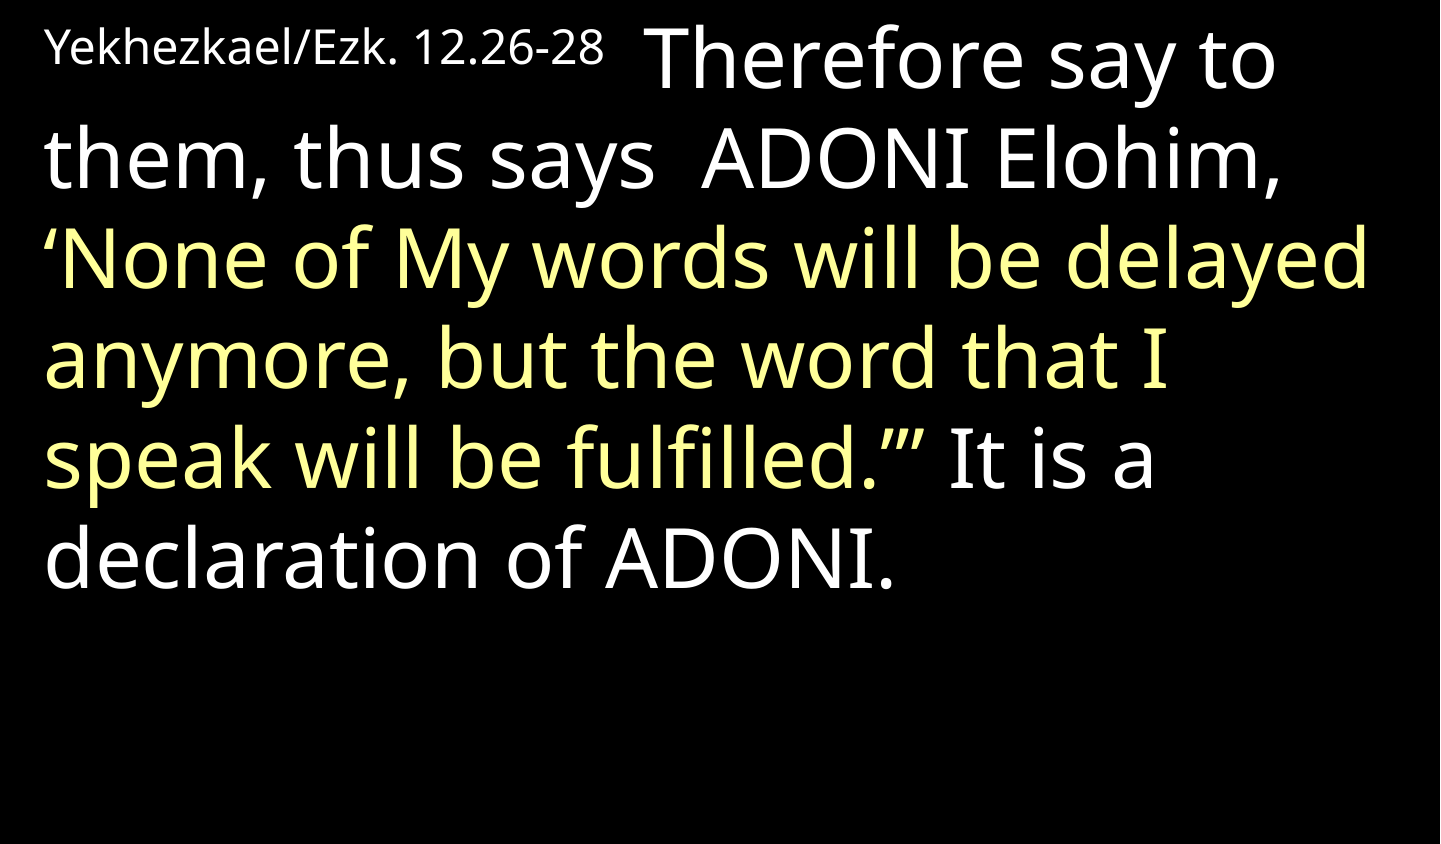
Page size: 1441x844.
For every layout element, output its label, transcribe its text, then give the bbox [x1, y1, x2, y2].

subtitle Yekhezkael/Ezk. 12.26-28 Therefore say to them, thus says Adoni Elohim, ‘None of My words will be delayed anymore, but the word that I speak will be fulfilled.’” It is a declaration of Adoni. [32, 0, 1408, 844]
